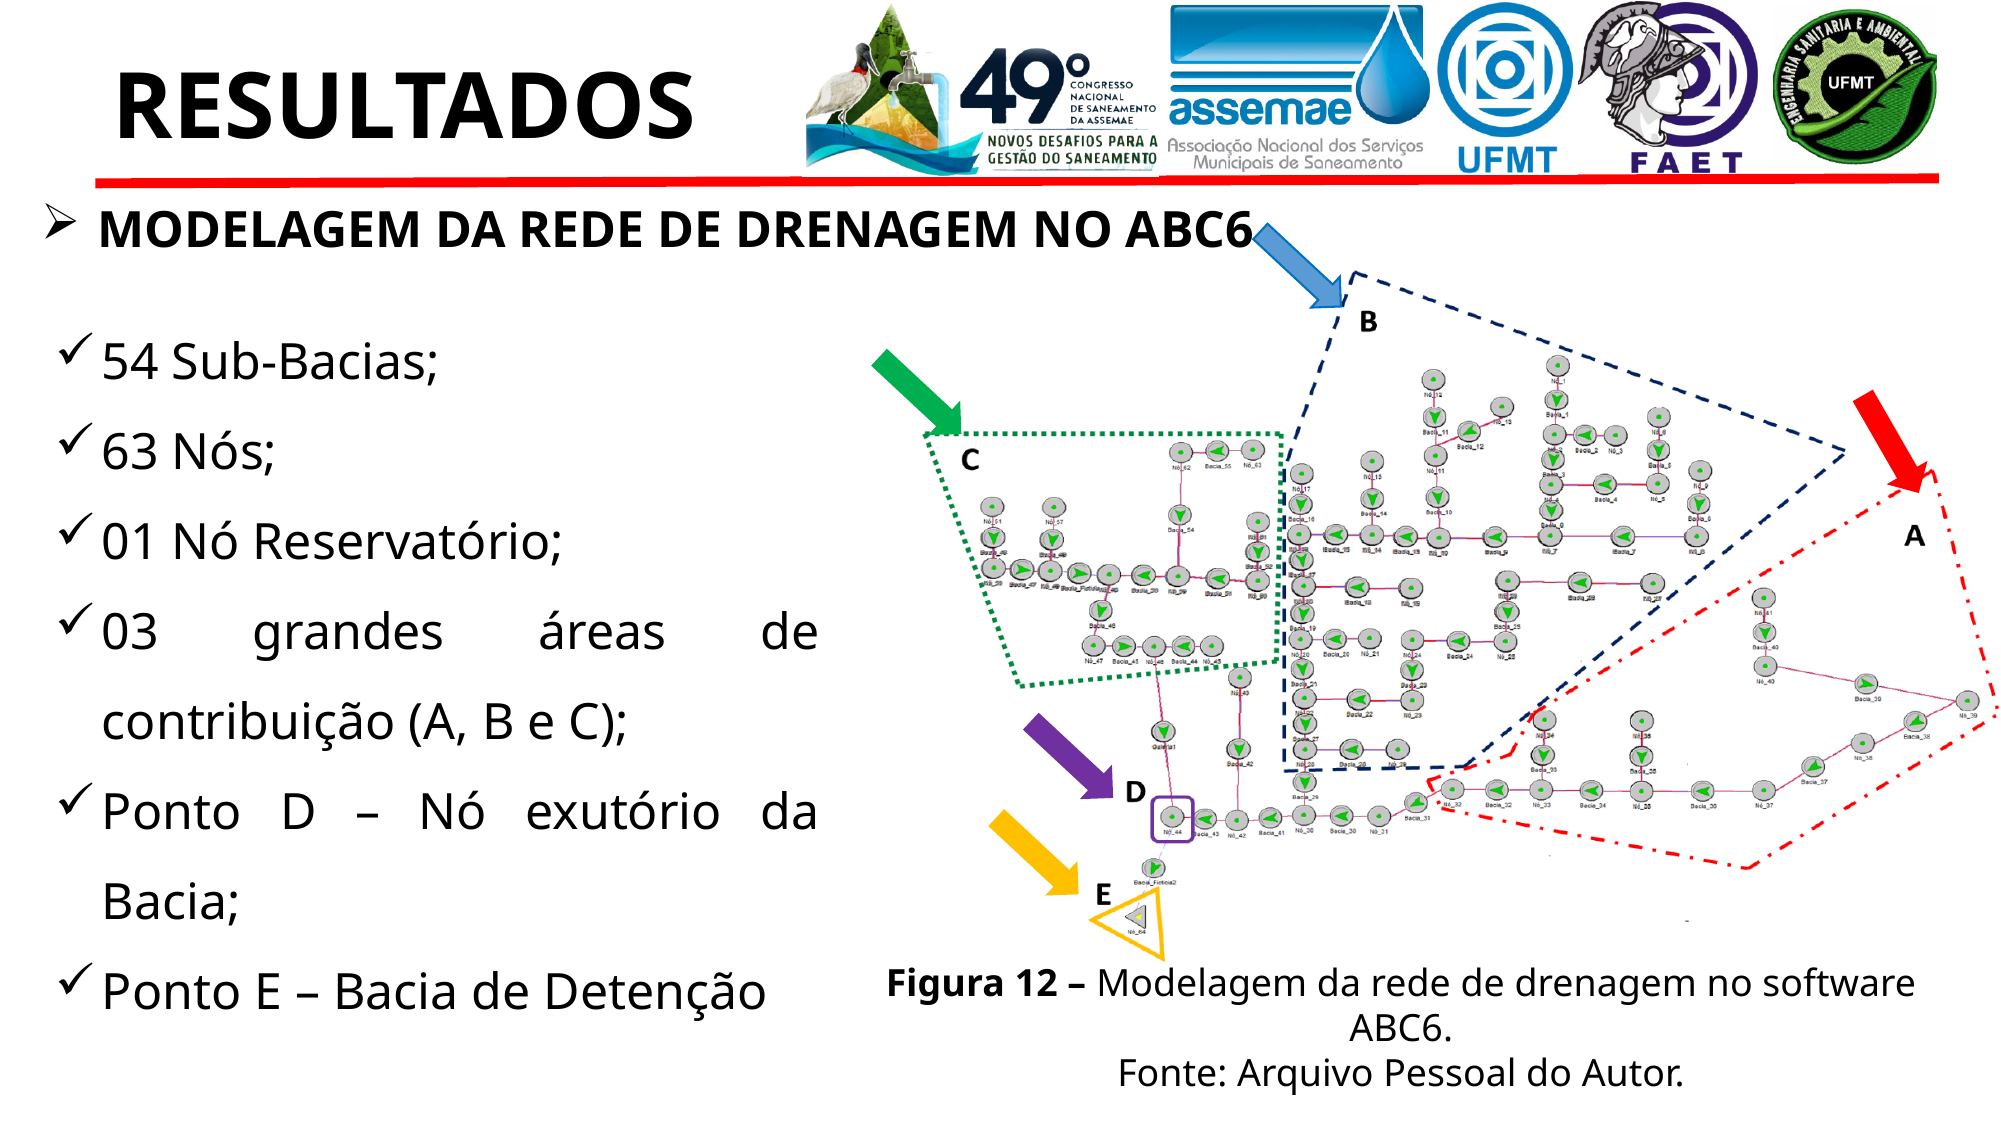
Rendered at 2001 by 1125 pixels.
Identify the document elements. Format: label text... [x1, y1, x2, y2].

text_box Figura 12 – Modelagem da rede de drenagem no software ABC6. Fonte: Arquivo Pessoal do Autor. [865, 951, 1937, 1101]
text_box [95, 178, 1939, 184]
text_box 54 Sub-Bacias; 63 Nós; 01 Nó Reservatório; 03 grandes áreas de contribuição (A, B e C); Ponto D – Nó exutório da Bacia; Ponto E – Bacia de Detenção [40, 292, 835, 1117]
text_box [871, 348, 922, 414]
picture [802, 1, 1159, 177]
text_box RESULTADOS [1159, 43, 1168, 175]
text_box RESULTADOS [97, 43, 802, 175]
picture [1168, 0, 1758, 176]
text_box [1251, 222, 1319, 270]
picture [1773, 5, 1937, 168]
picture [922, 270, 2000, 962]
text_box Modelagem da rede de drenagem no ABC6 [26, 196, 2000, 345]
